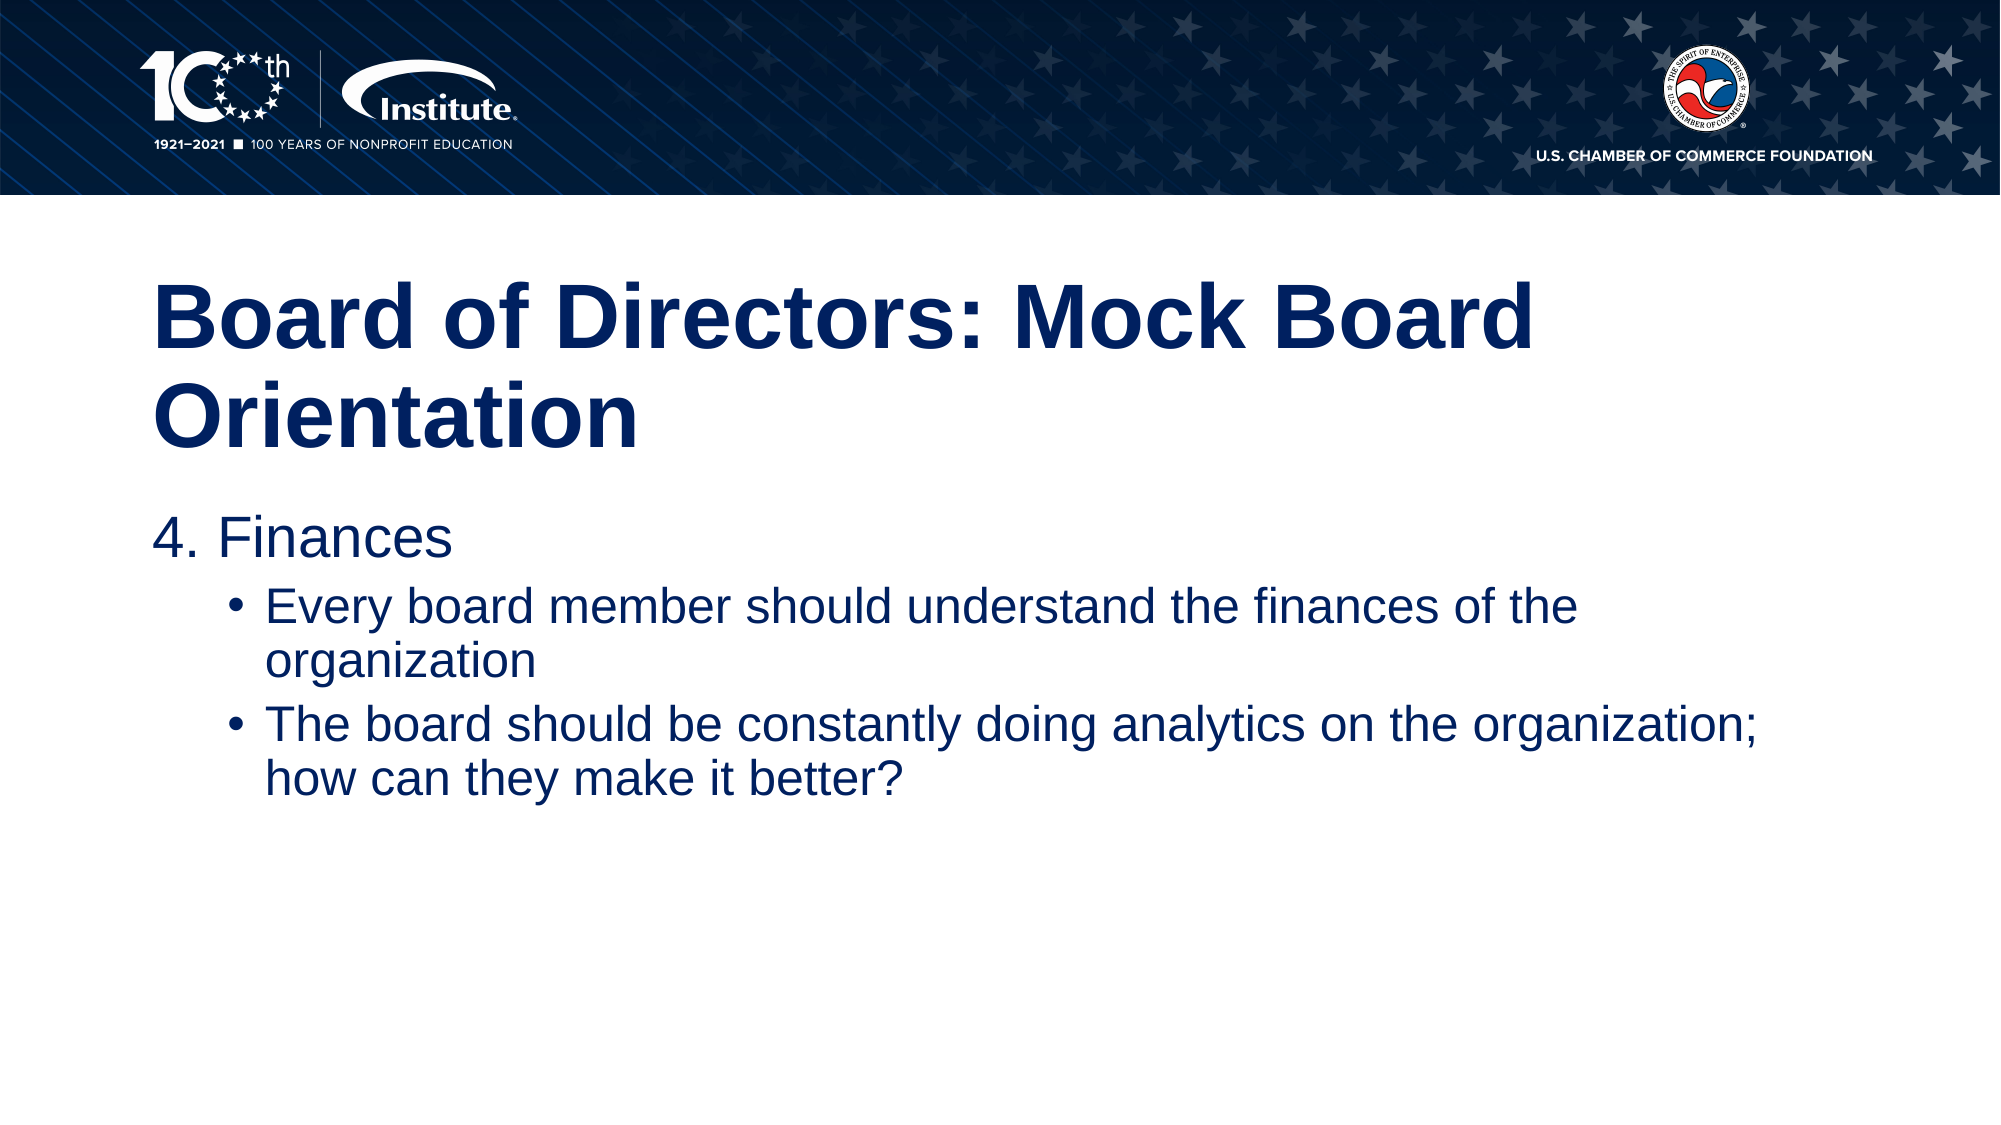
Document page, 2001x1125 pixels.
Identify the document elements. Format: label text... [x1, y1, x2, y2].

picture [0, 0, 2000, 195]
list 4. Finances Every board member should understand the finances of the organization The board should be constantly doing analytics on the organization; how can they make it better? [137, 499, 1863, 1083]
title Board of Directors: Mock Board Orientation [137, 259, 1863, 478]
